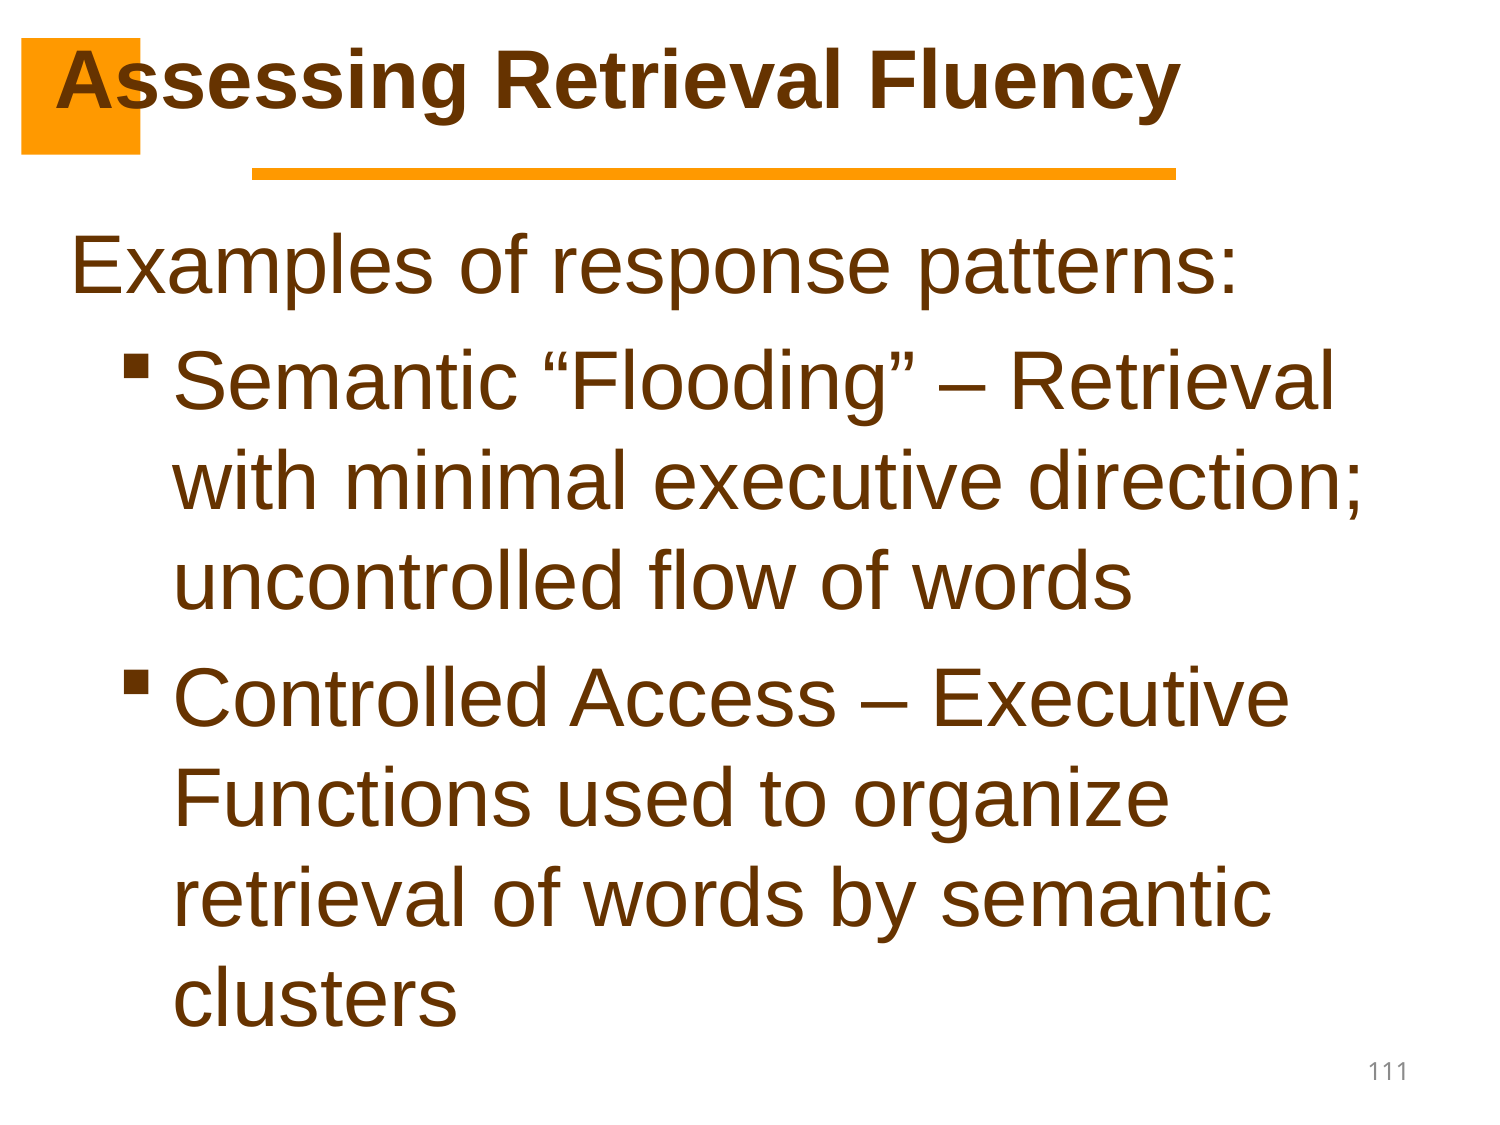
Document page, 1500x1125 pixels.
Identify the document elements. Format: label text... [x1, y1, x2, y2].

slide_number 111 [1074, 1042, 1425, 1103]
title Assessing Retrieval Fluency [39, 4, 1390, 146]
list Examples of response patterns: Semantic “Flooding” – Retrieval with minimal executive direction; uncontrolled flow of words Controlled Access – Executive Functions used to organize retrieval of words by semantic clusters [54, 202, 1455, 1053]
text_box [19, 36, 142, 157]
